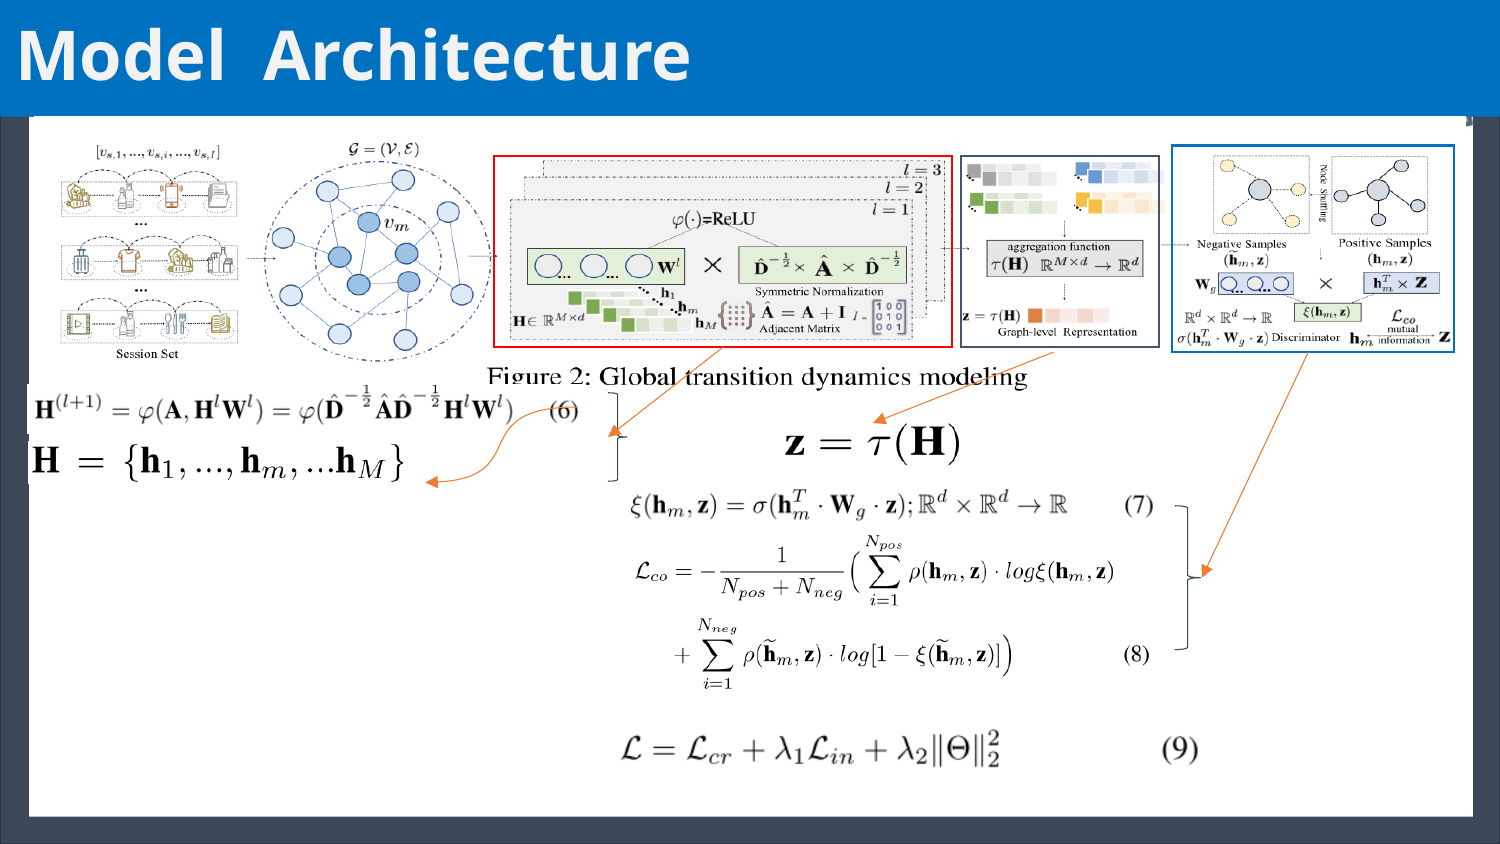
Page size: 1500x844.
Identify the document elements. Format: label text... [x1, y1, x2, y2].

picture [623, 482, 1166, 527]
title Model Architecture [0, 0, 1500, 117]
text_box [627, 347, 723, 438]
picture [28, 441, 403, 484]
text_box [1201, 352, 1309, 578]
picture [27, 116, 1475, 434]
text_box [425, 406, 578, 483]
text_box [607, 396, 627, 482]
picture [780, 422, 967, 467]
picture [613, 723, 1216, 776]
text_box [873, 352, 1054, 423]
text_box [1174, 505, 1201, 651]
picture [614, 529, 1152, 694]
